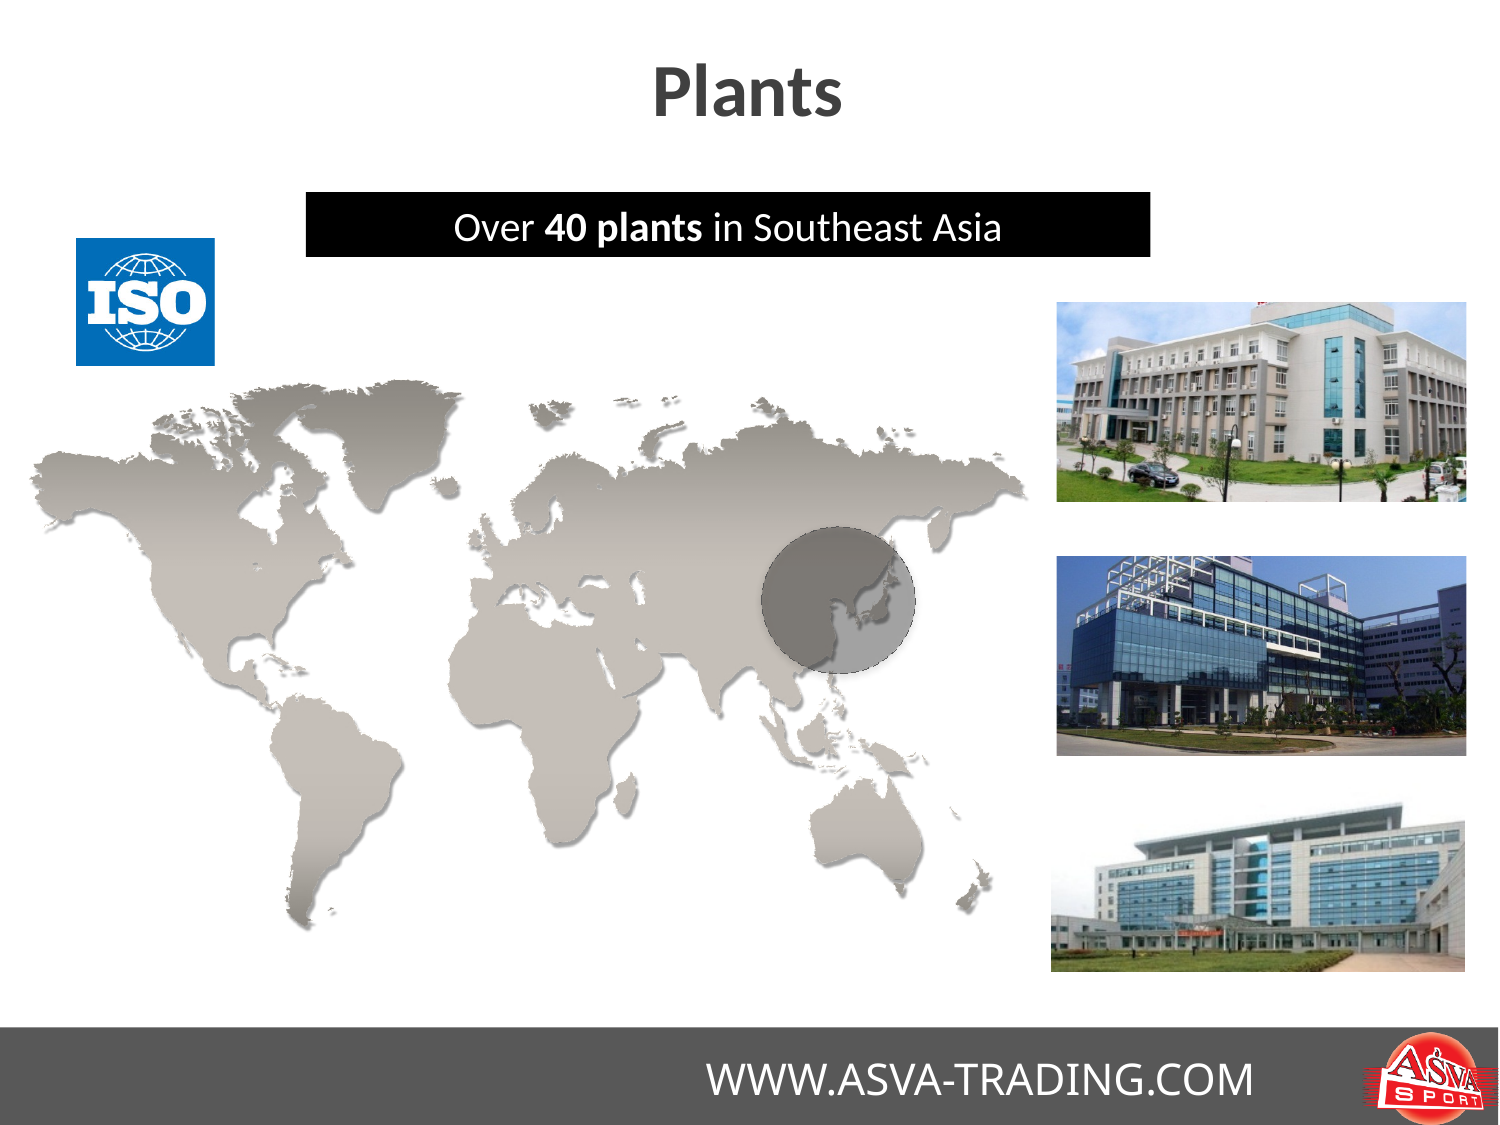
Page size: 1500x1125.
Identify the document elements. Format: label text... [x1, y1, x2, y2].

picture [1362, 1032, 1499, 1125]
picture [0, 238, 1466, 973]
text_box Plants [49, 34, 1447, 140]
picture [1056, 302, 1467, 502]
picture [1056, 555, 1467, 756]
text_box Over 40 plants in Southeast Asia [305, 192, 1151, 257]
text_box WWW.ASVA-TRADING.COM [690, 1044, 1329, 1112]
text_box [0, 1025, 1500, 1125]
